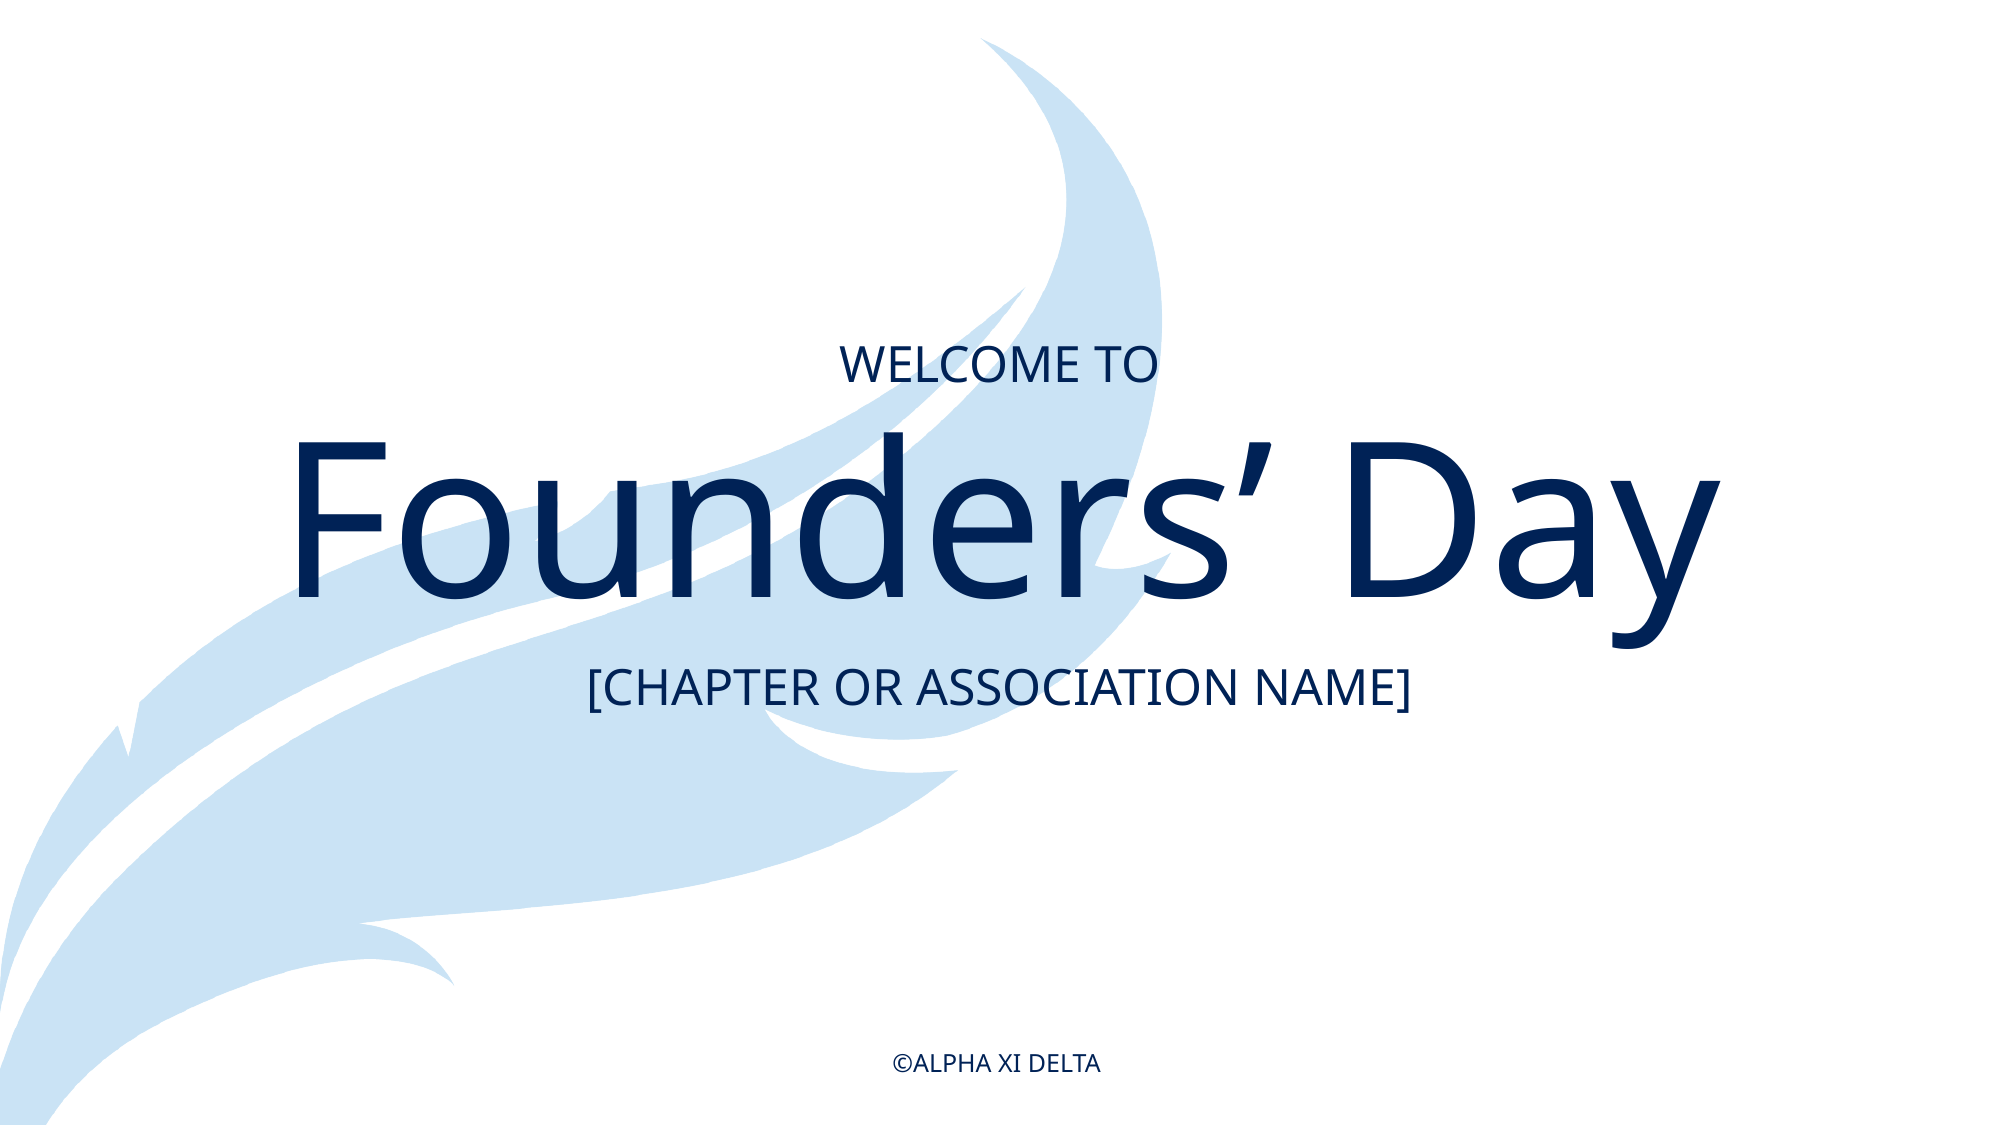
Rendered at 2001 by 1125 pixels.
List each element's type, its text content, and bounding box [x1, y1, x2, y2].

footer ©ALPHA XI DELTA [137, 1032, 1863, 1092]
subtitle [CHAPTER OR ASSOCIATION NAME] [249, 654, 1750, 927]
title Founders’ Day [249, 331, 1750, 654]
text_box WELCOME TO [796, 331, 1204, 604]
